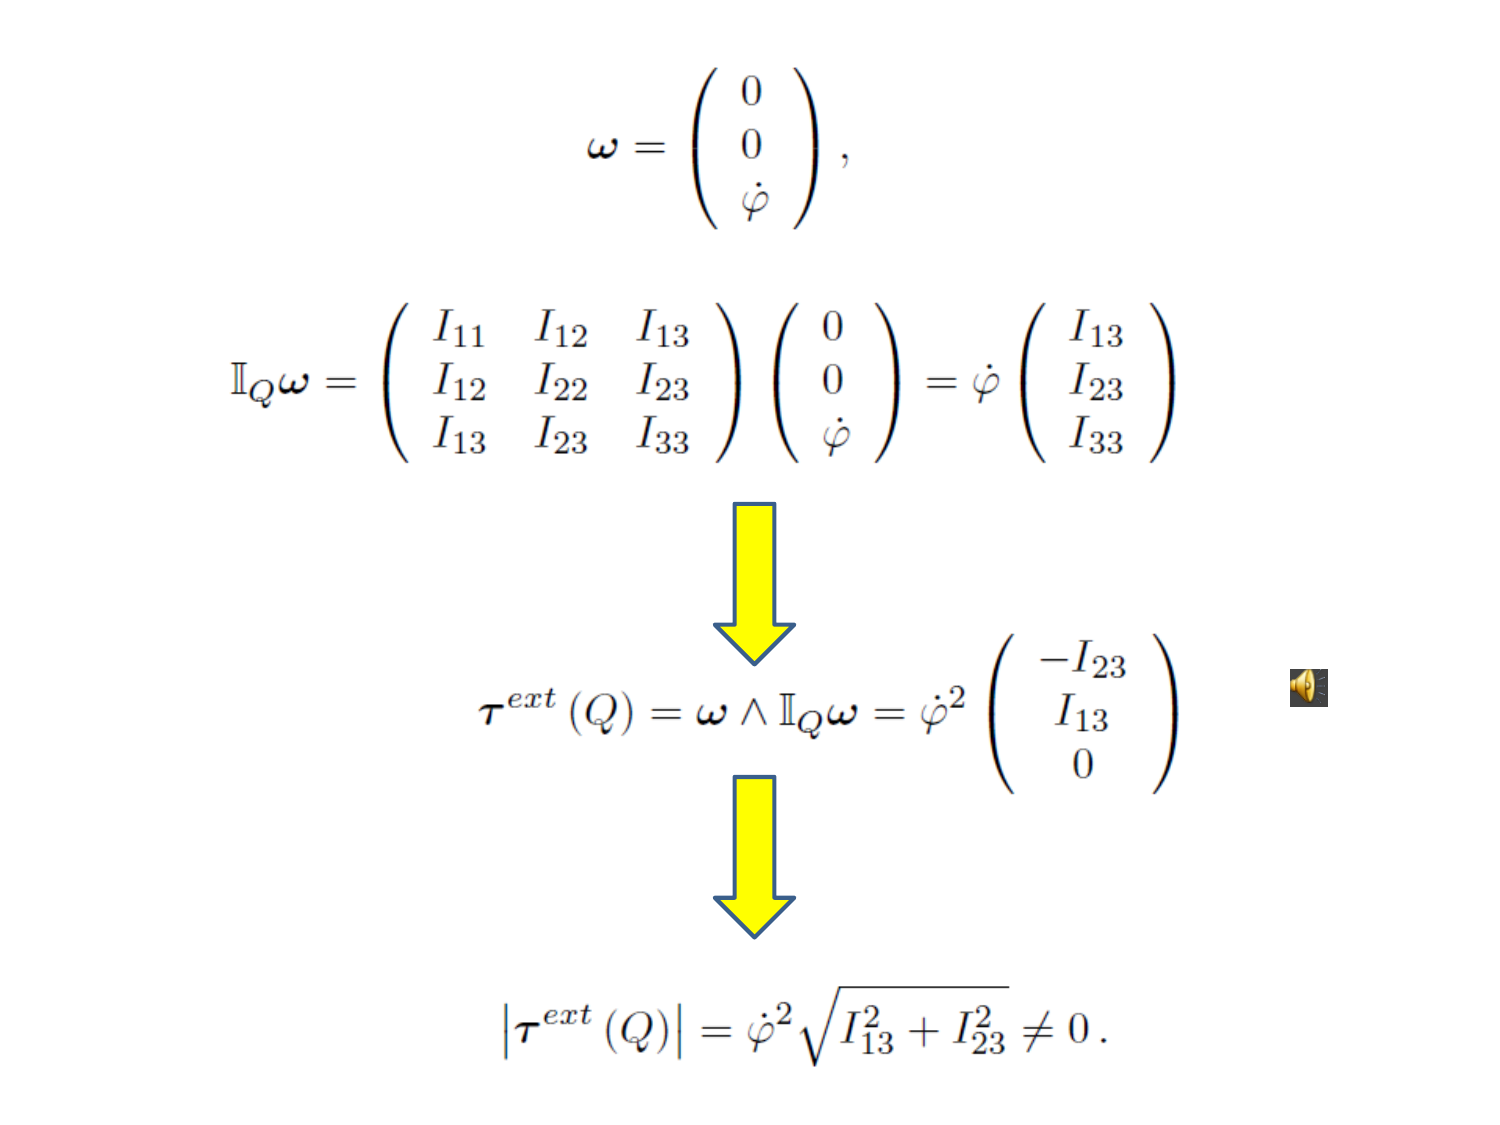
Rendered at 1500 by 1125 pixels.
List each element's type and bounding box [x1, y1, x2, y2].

picture [443, 609, 1196, 810]
picture [1288, 667, 1330, 709]
picture [152, 46, 1183, 482]
text_box [732, 501, 777, 607]
picture [445, 948, 1134, 1084]
text_box [712, 819, 797, 940]
